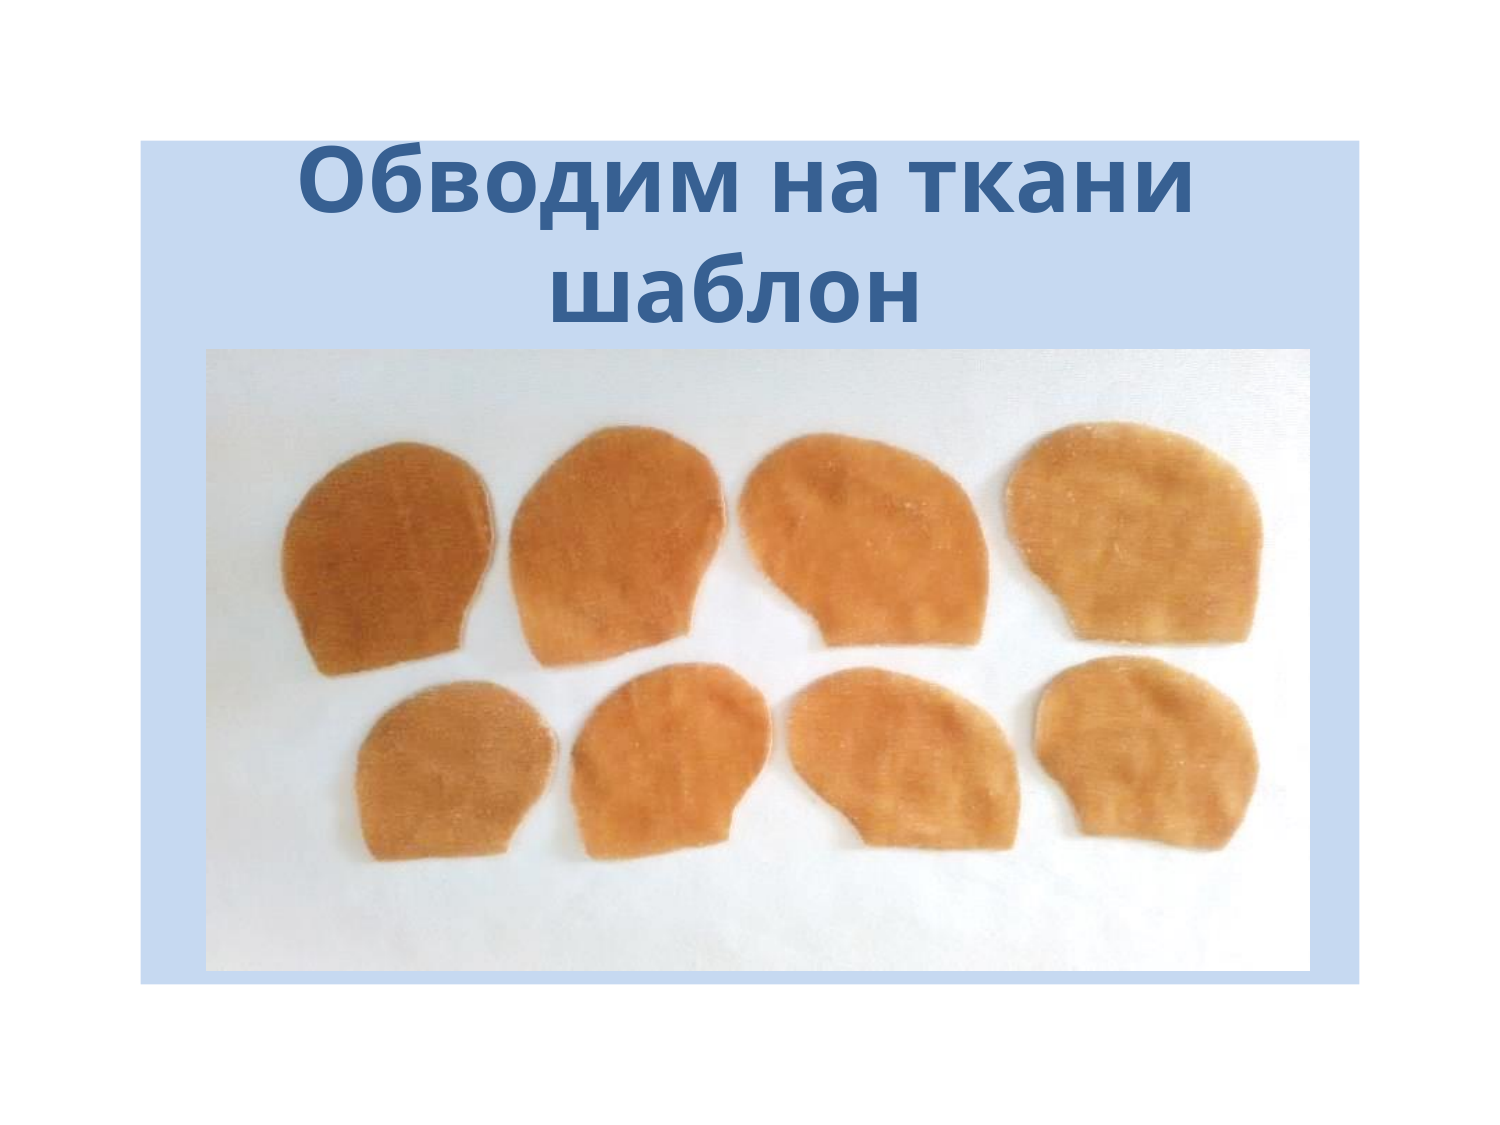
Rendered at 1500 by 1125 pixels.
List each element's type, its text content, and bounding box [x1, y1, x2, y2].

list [206, 349, 1311, 971]
title Обводим на ткани шаблон «Лапа» и вырезаем. [112, 113, 1382, 291]
